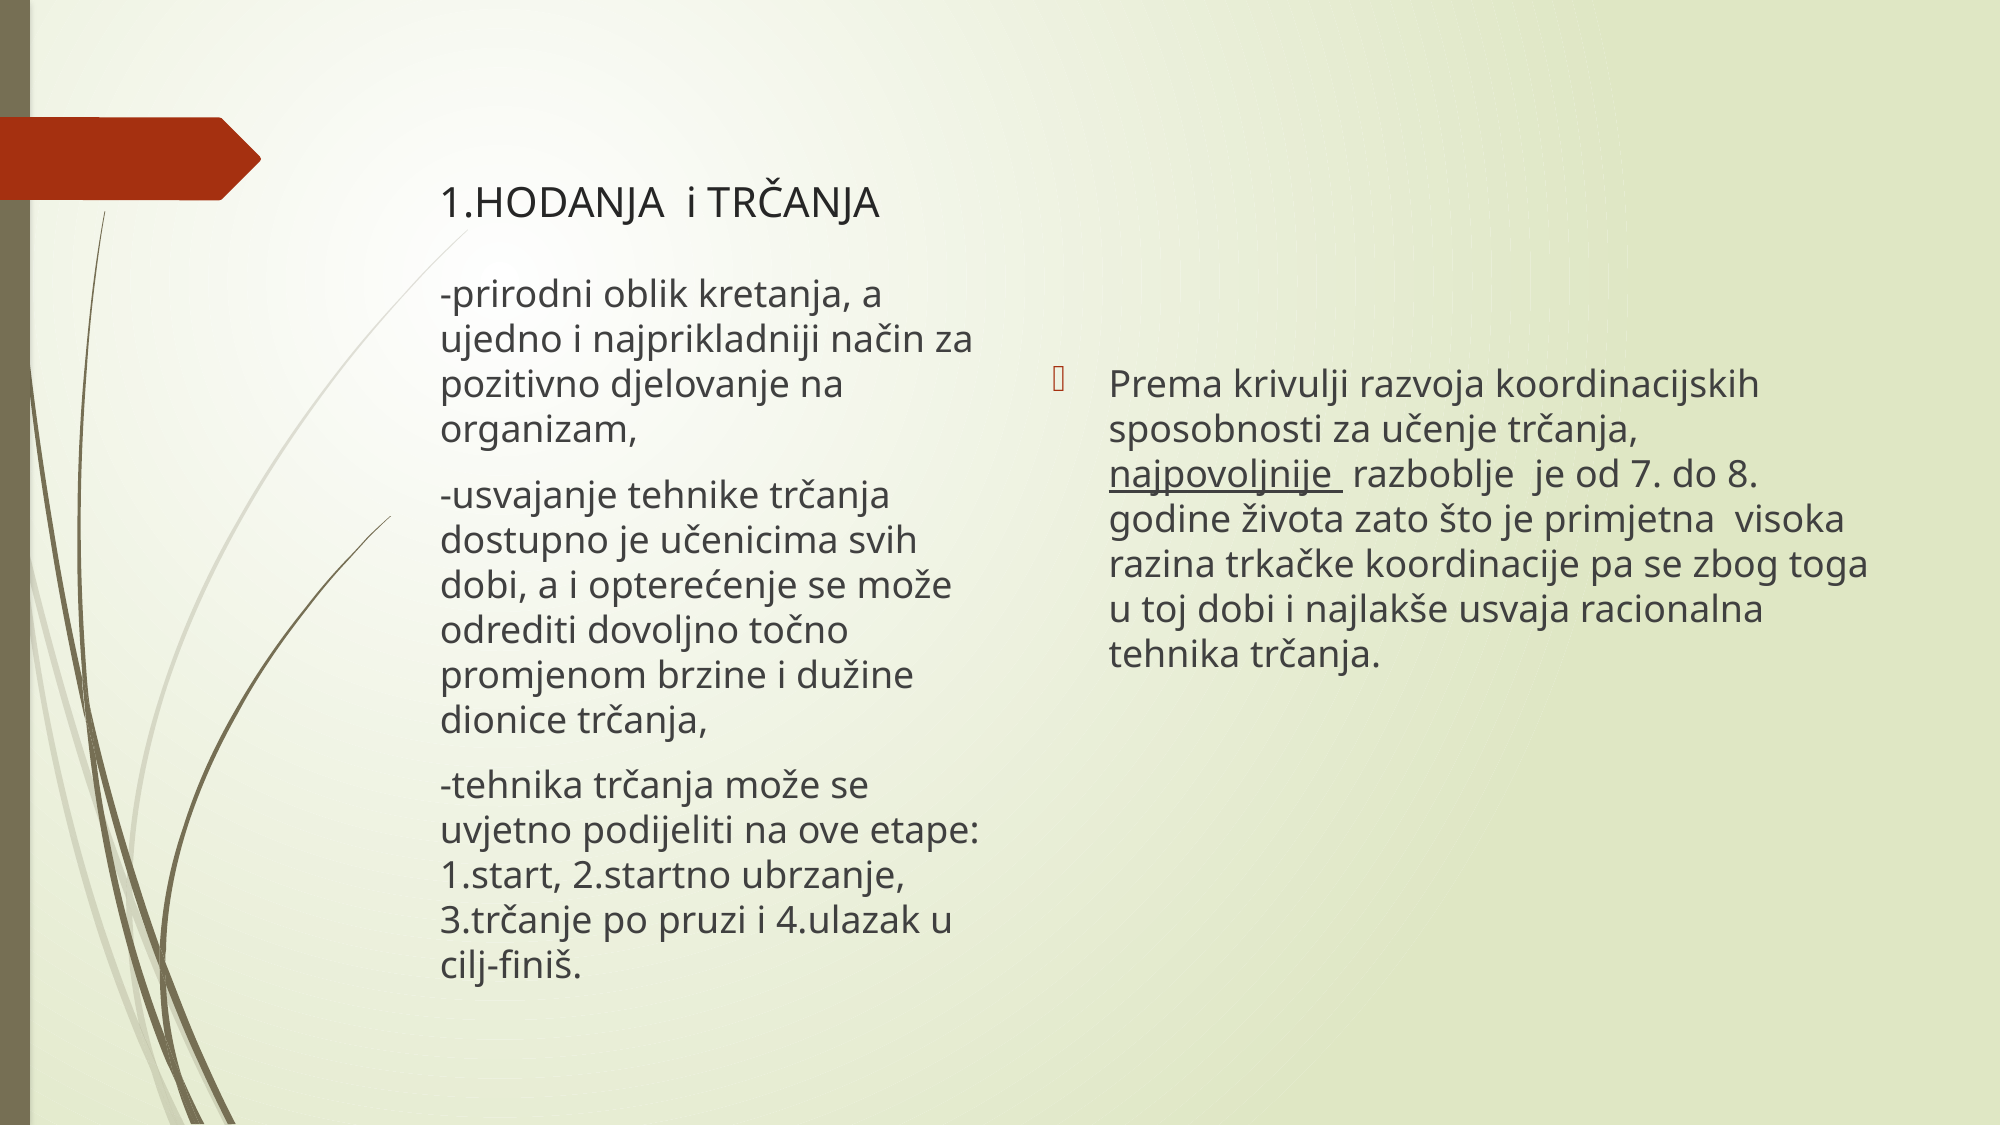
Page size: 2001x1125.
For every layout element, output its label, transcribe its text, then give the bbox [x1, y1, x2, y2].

title 1.HODANJA i TRČANJA [424, 73, 1000, 234]
list Prema krivulji razvoja koordinacijskih sposobnosti za učenje trčanja, najpovoljnije razboblje je od 7. do 8. godine života zato što je primjetna visoka razina trkačke koordinacije pa se zbog toga u toj dobi i najlakše usvaja racionalna tehnika trčanja. [1037, 73, 1888, 962]
list -prirodni oblik kretanja, a ujedno i najprikladniji način za pozitivno djelovanje na organizam, -usvajanje tehnike trčanja dostupno je učenicima svih dobi, a i opterećenje se može odrediti dovoljno točno promjenom brzine i dužine dionice trčanja, -tehnika trčanja može se uvjetno podijeliti na ove etape: 1.start, 2.startno ubrzanje, 3.trčanje po pruzi i 4.ulazak u cilj-finiš. [424, 262, 1014, 1029]
